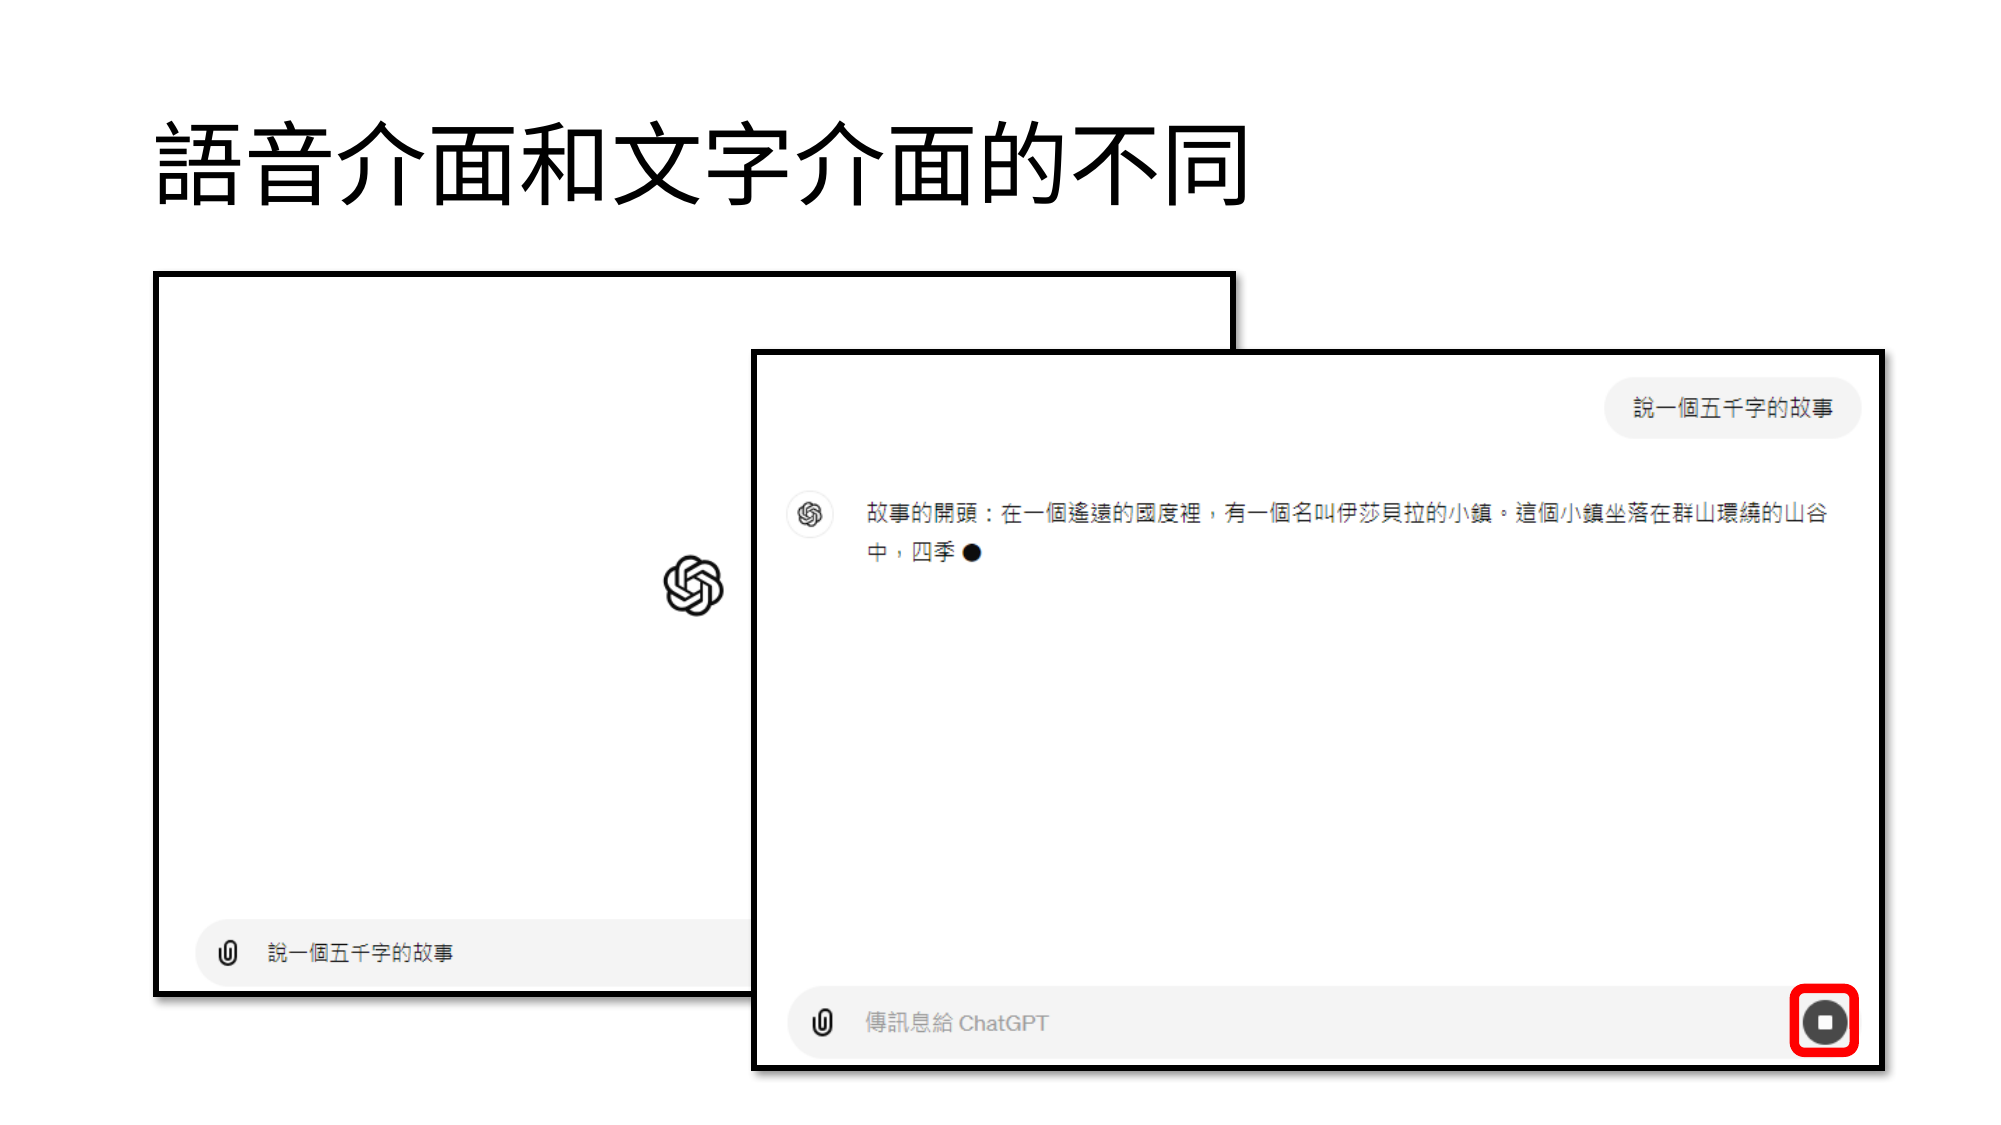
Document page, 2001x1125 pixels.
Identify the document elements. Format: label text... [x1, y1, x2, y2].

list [158, 276, 1231, 992]
picture [756, 354, 1880, 1066]
title 語音介面和文字介面的不同 [137, 59, 1863, 278]
